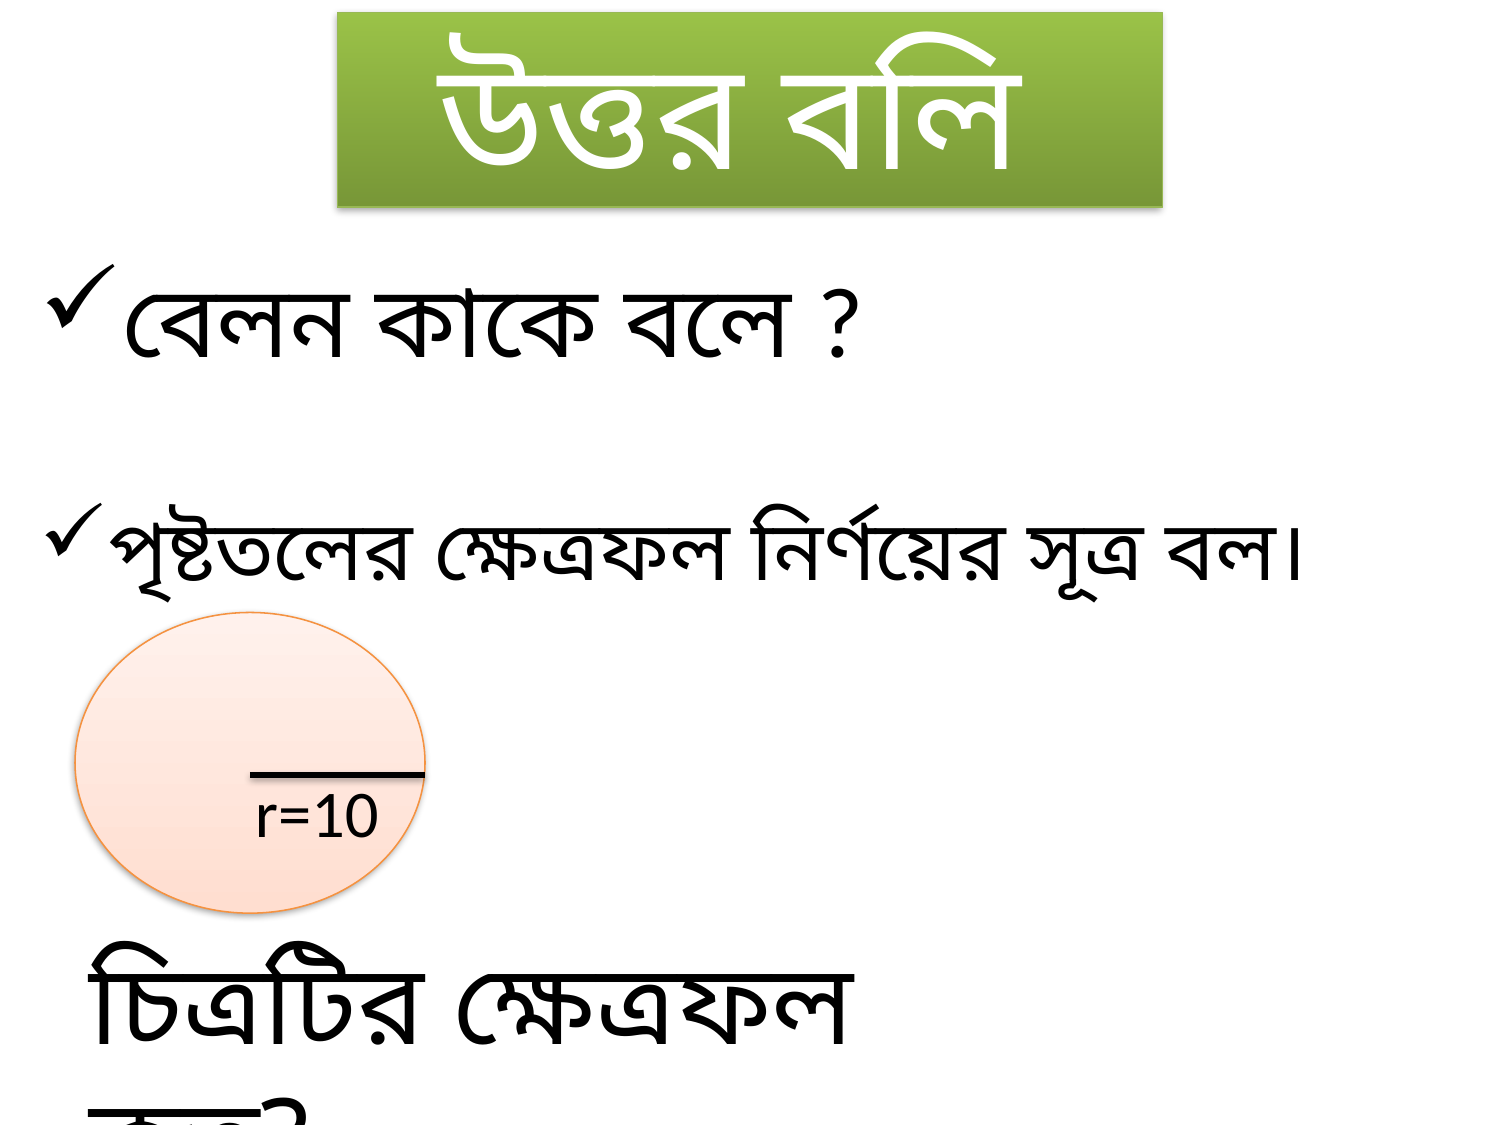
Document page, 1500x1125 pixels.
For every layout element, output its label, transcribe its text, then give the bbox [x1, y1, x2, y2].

text_box r=10 [240, 763, 415, 858]
text_box [74, 611, 426, 914]
text_box বেলন কাকে বলে ? পৃষ্টতলের ক্ষেত্রফল নির্ণয়ের সূত্র বল। [24, 249, 1500, 650]
text_box উত্তর বলি [337, 12, 1163, 208]
text_box চিত্রটির ক্ষেত্রফল কত? [74, 924, 888, 1125]
